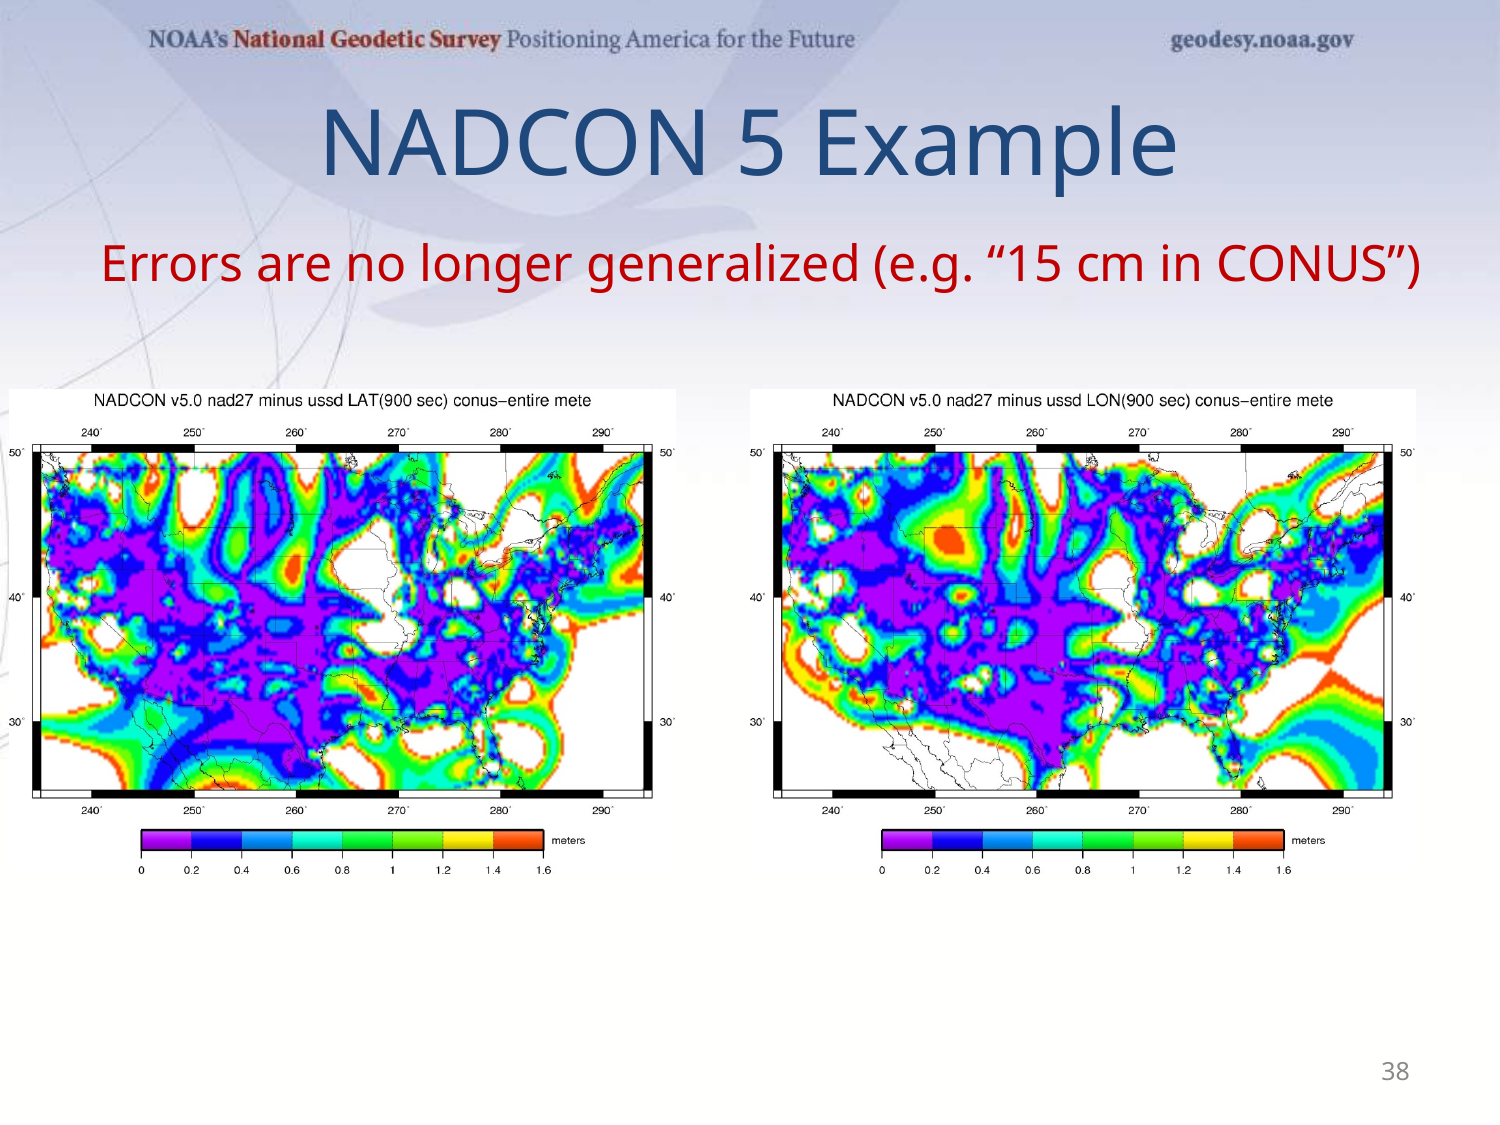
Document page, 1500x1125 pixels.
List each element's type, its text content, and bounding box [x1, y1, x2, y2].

picture [0, 0, 1500, 1122]
title NADCON 5 Example [75, 45, 1425, 233]
slide_number 38 [1074, 1042, 1425, 1103]
text_box Errors are no longer generalized (e.g. “15 cm in CONUS”) [85, 223, 1437, 299]
